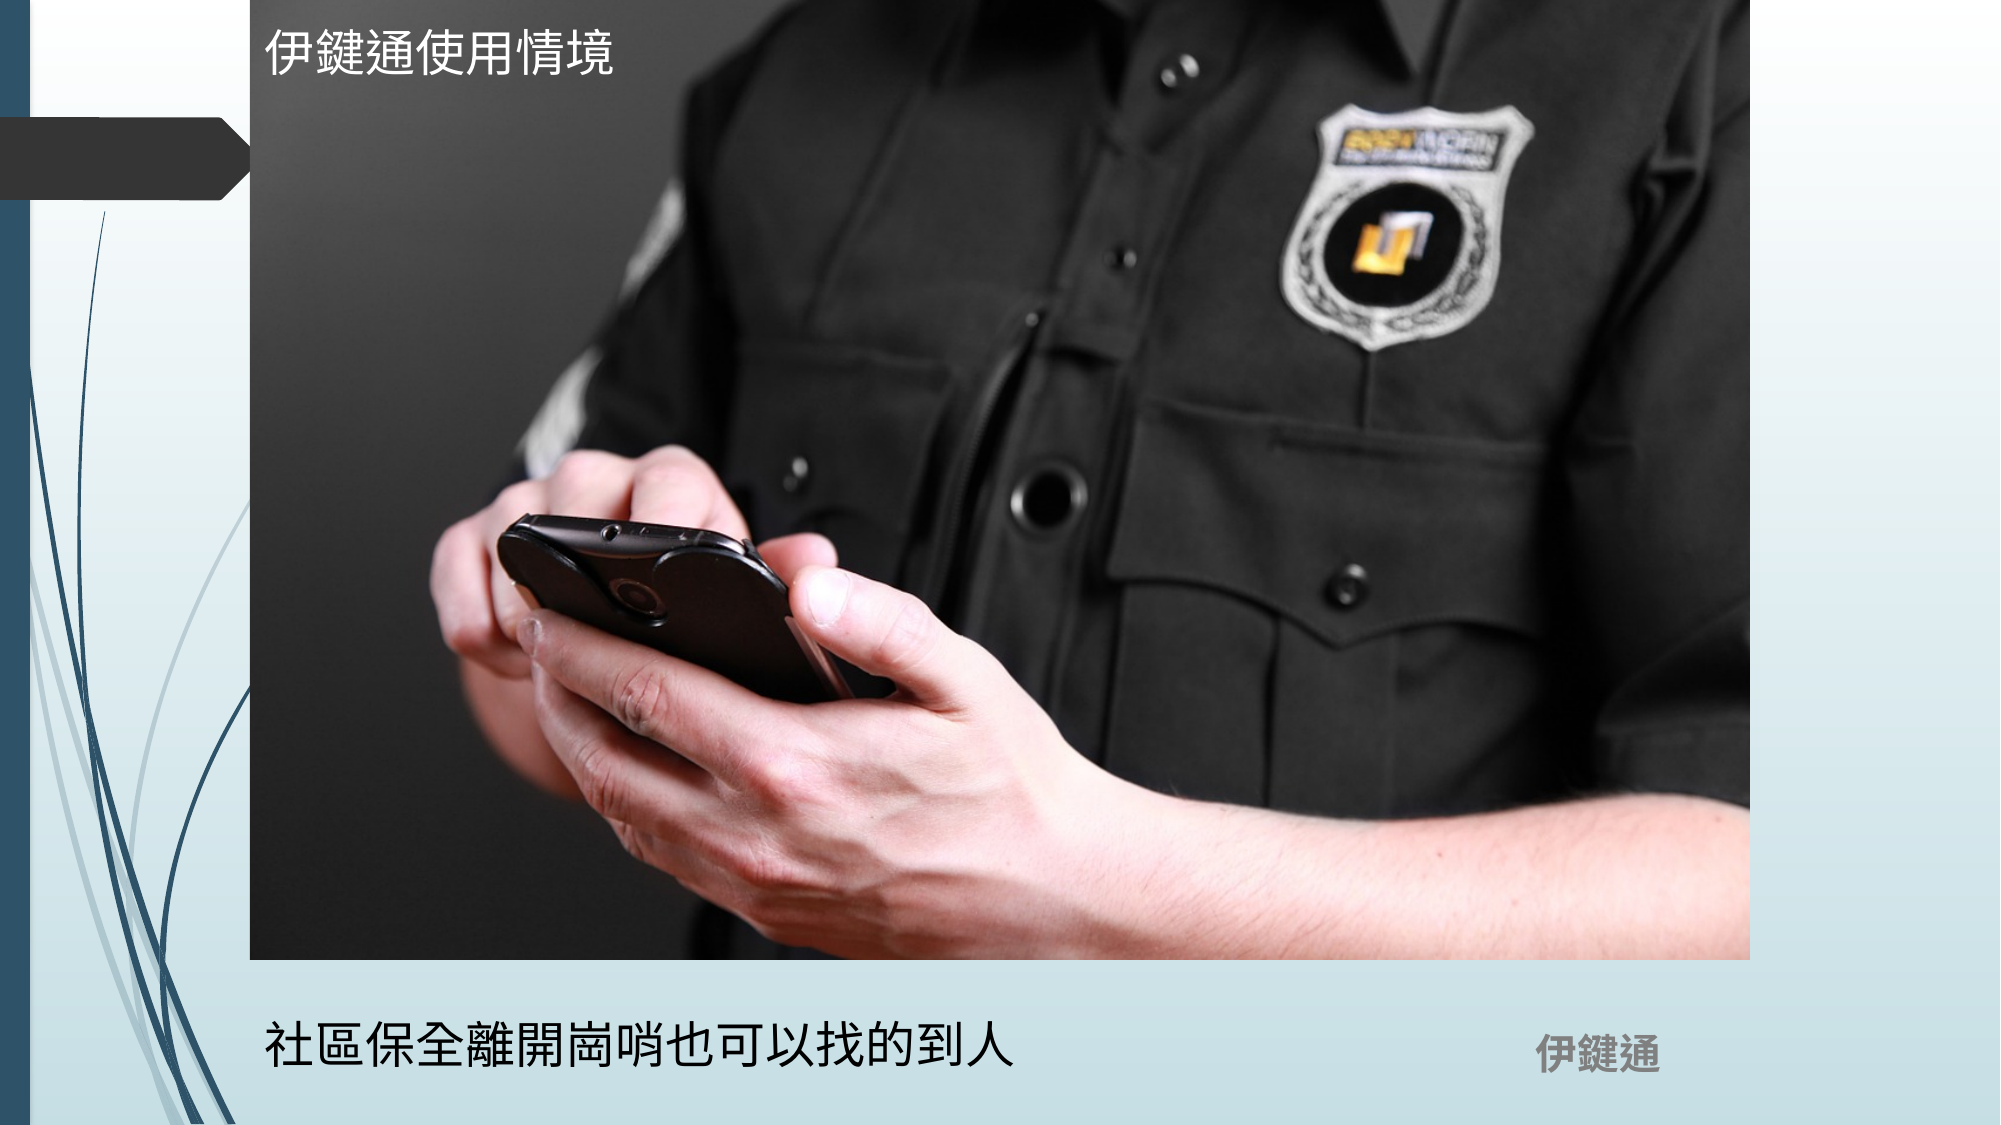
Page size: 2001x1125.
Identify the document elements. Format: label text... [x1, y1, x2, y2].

text_box 社區保全離開崗哨也可以找的到人 [249, 966, 1750, 1125]
footer 伊鍵通 [1200, 1023, 1676, 1084]
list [249, 0, 1751, 960]
